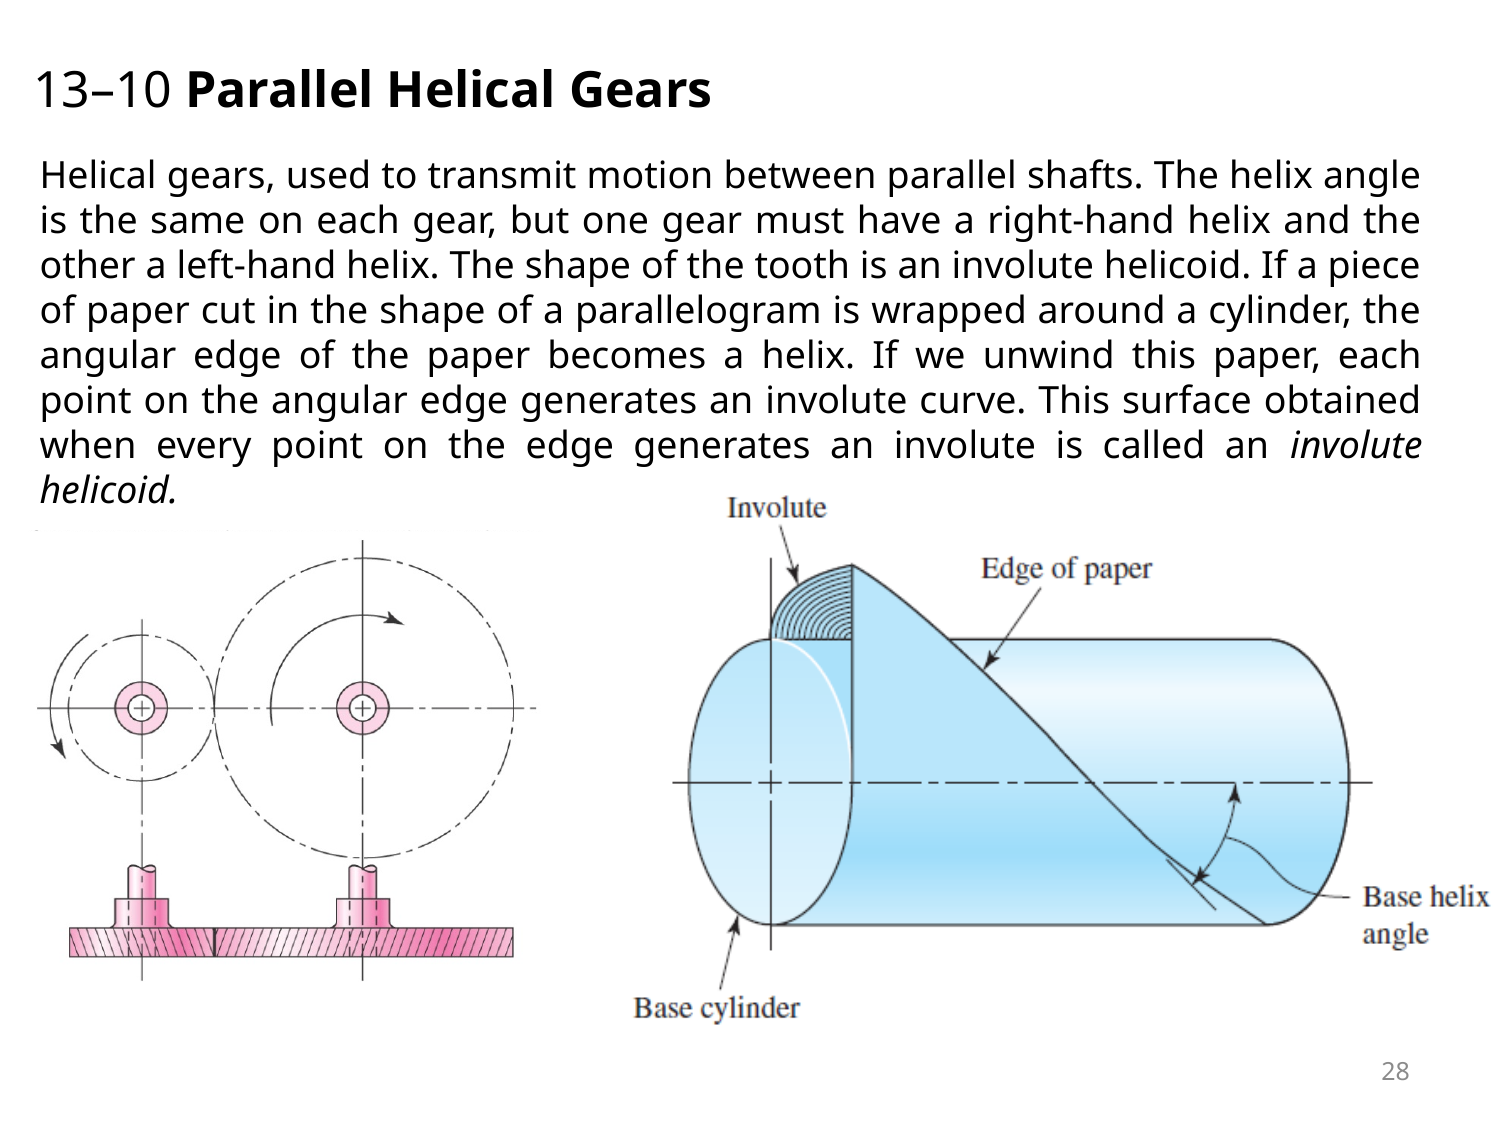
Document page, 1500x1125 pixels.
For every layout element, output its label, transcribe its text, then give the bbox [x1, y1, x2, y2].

text_box Helical gears, used to transmit motion between parallel shafts. The helix angle is the same on each gear, but one gear must have a right-hand helix and the other a left-hand helix. The shape of the tooth is an involute helicoid. If a piece of paper cut in the shape of a parallelogram is wrapped around a cylinder, the angular edge of the paper becomes a helix. If we unwind this paper, each point on the angular edge generates an involute curve. This surface obtained when every point on the edge generates an involute is called an involute helicoid. [24, 144, 1438, 519]
text_box 13–10 Parallel Helical Gears [18, 49, 728, 125]
picture [28, 530, 543, 982]
slide_number 28 [1074, 1047, 1425, 1103]
picture [617, 474, 1500, 1038]
